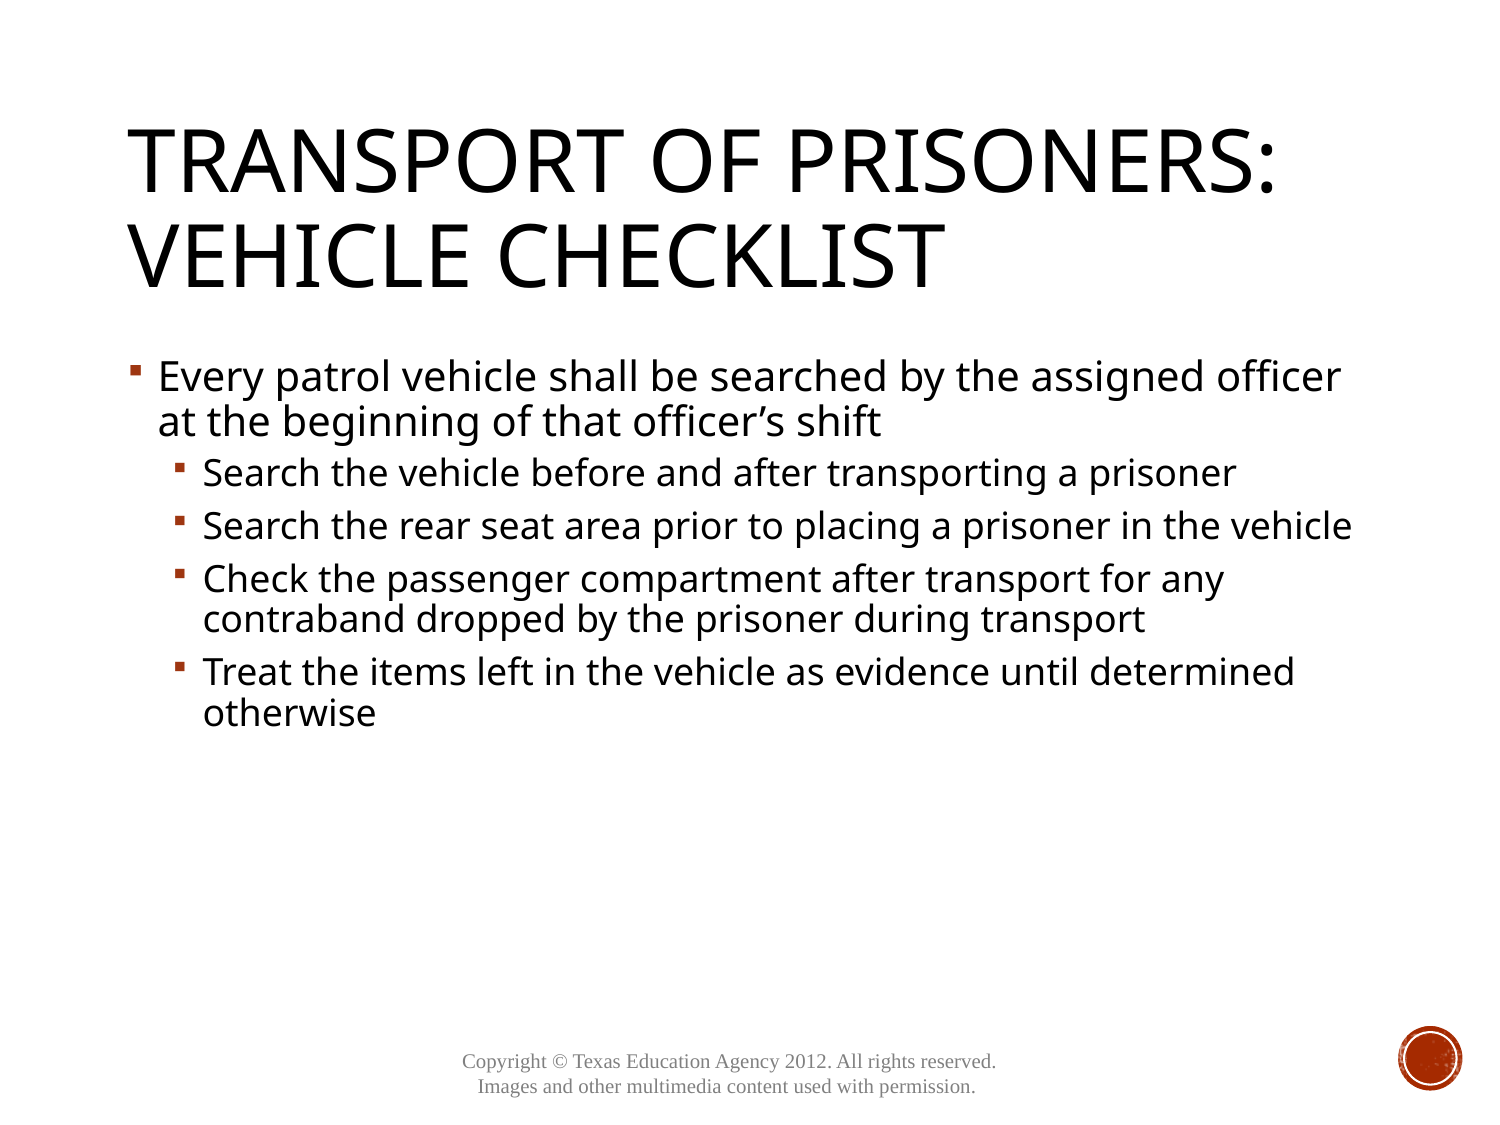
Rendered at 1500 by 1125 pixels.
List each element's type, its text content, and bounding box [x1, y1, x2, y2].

footer [112, 1028, 891, 1089]
list Every patrol vehicle shall be searched by the assigned officer at the beginning of that officer’s shift Search the vehicle before and after transporting a prisoner Search the rear seat area prior to placing a prisoner in the vehicle Check the passenger compartment after transport for any contraband dropped by the prisoner during transport Treat the items left in the vehicle as evidence until determined otherwise [112, 348, 1388, 1013]
title Transport of Prisoners: Vehicle Checklist [112, 79, 1388, 344]
